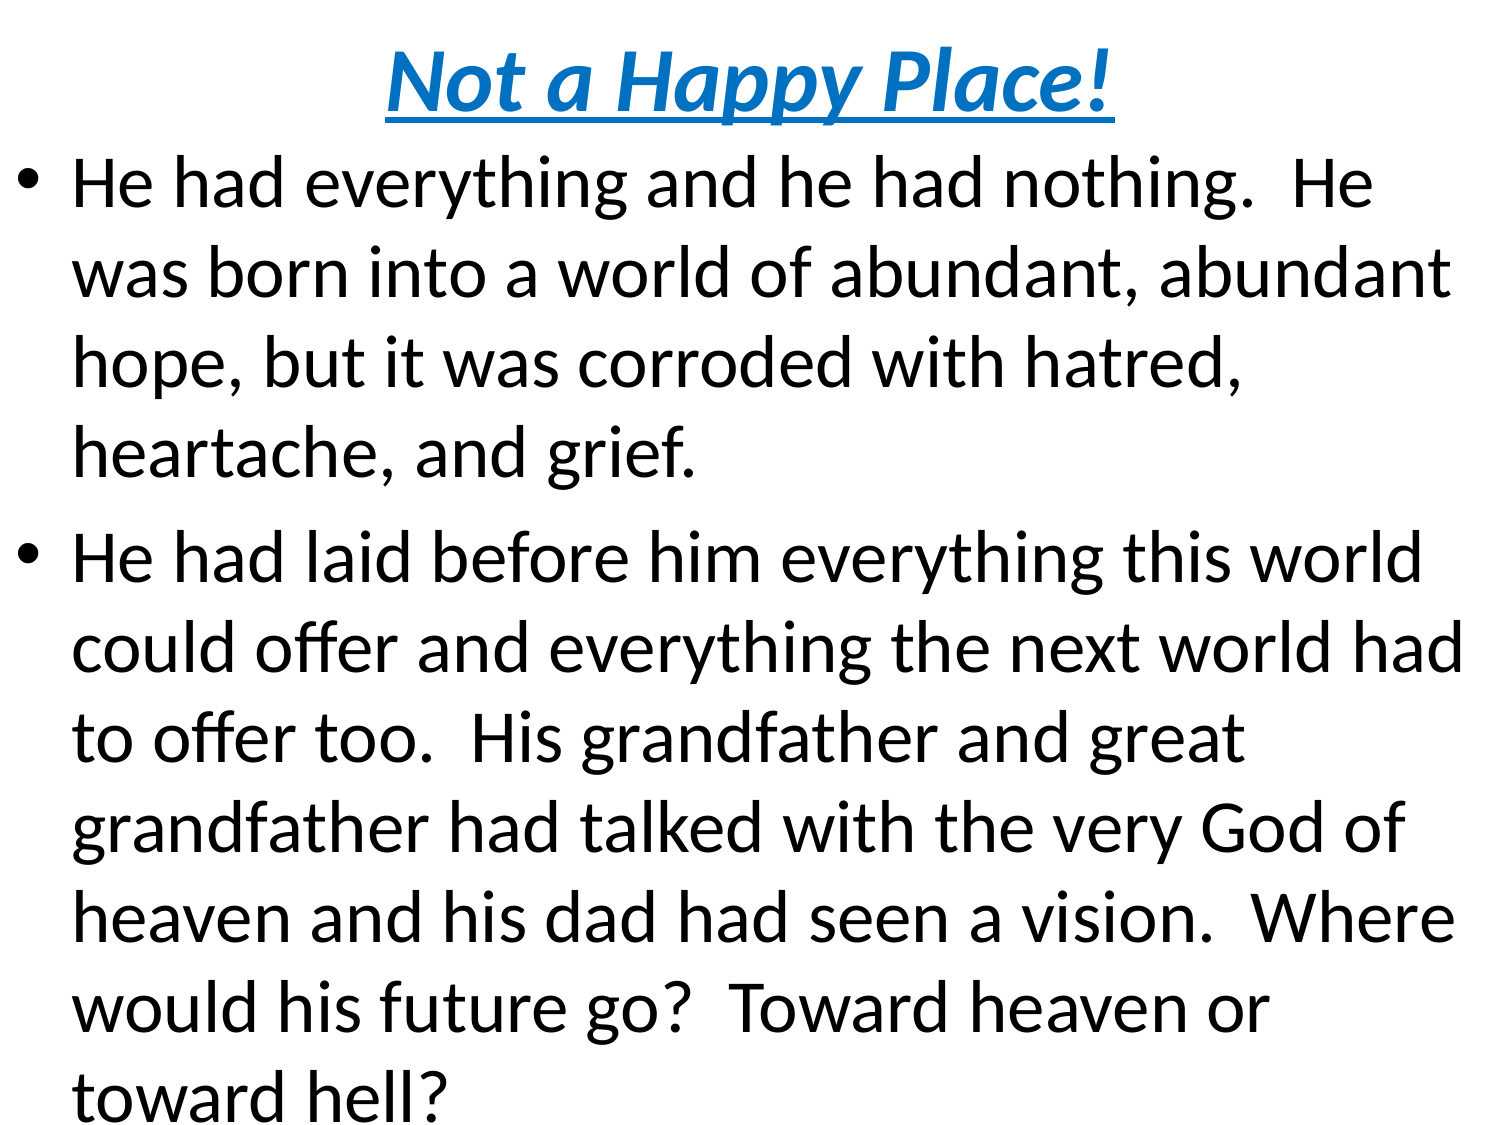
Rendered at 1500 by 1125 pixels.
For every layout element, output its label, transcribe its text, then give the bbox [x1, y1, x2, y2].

list He had everything and he had nothing. He was born into a world of abundant, abundant hope, but it was corroded with hatred, heartache, and grief. He had laid before him everything this world could offer and everything the next world had to offer too. His grandfather and great grandfather had talked with the very God of heaven and his dad had seen a vision. Where would his future go? Toward heaven or toward hell? [0, 125, 1500, 1125]
title Not a Happy Place! [75, 0, 1425, 125]
